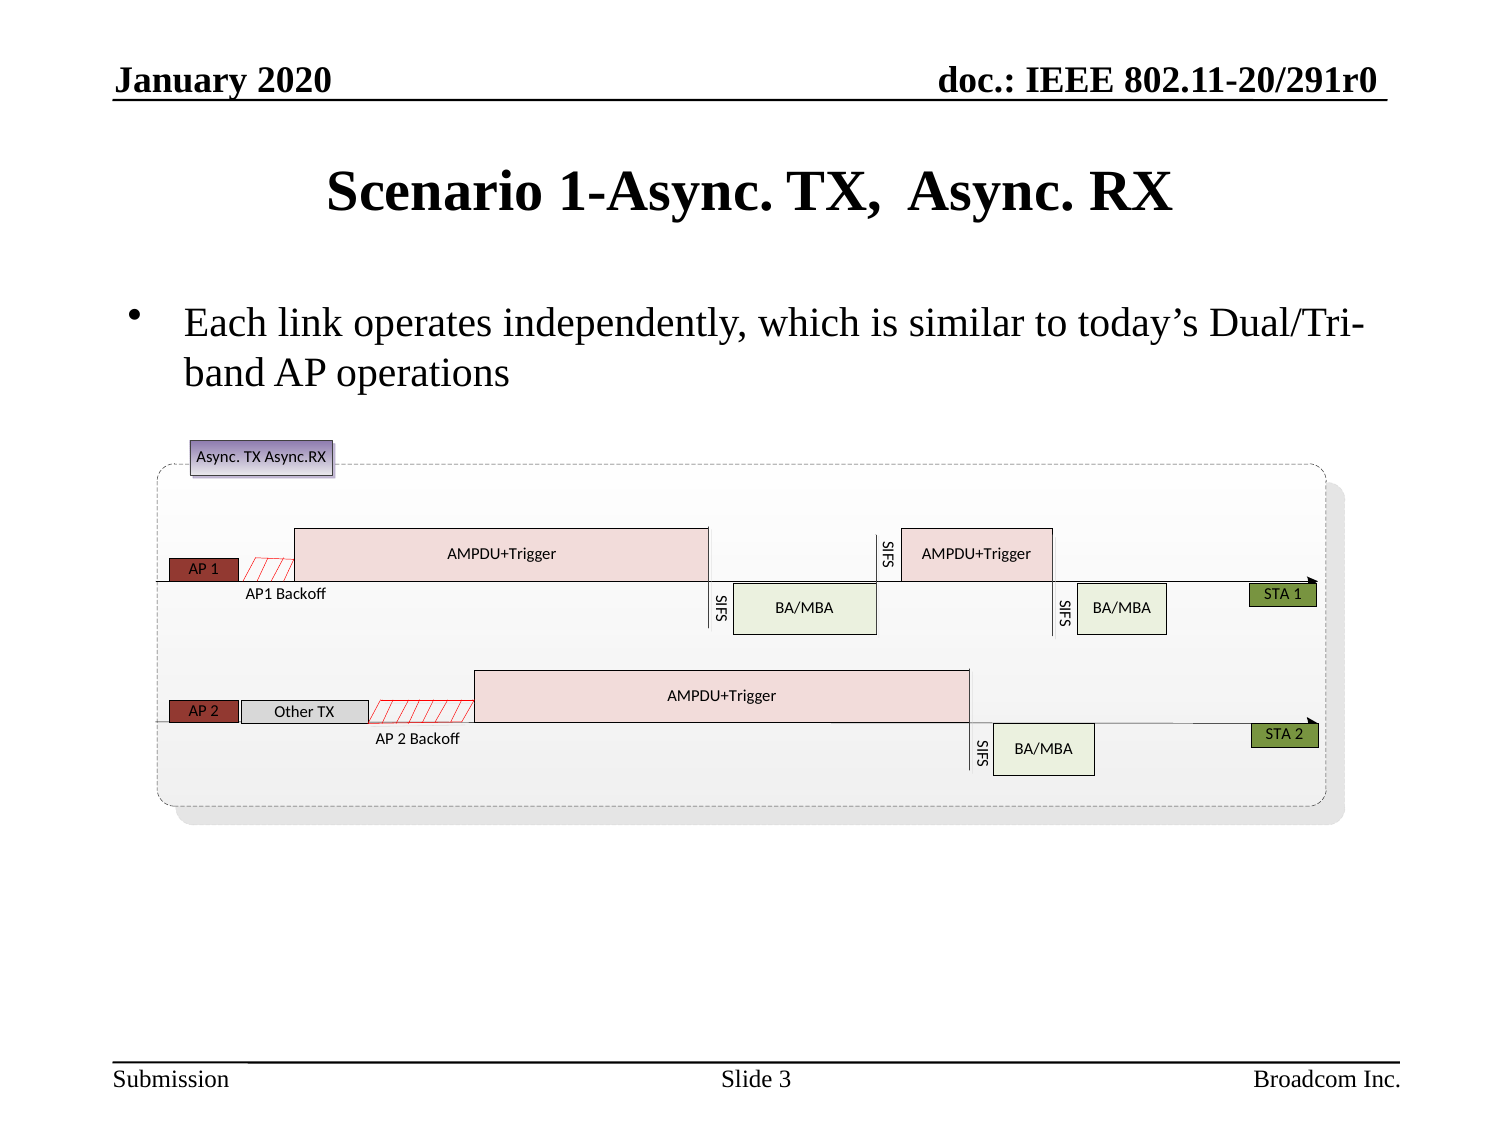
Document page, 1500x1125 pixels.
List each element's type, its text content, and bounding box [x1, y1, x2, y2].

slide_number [114, 54, 335, 101]
slide_number Slide 3 [712, 1061, 800, 1093]
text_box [152, 437, 1348, 828]
list Each link operates independently, which is similar to today’s Dual/Tri-band AP operations [112, 287, 1388, 1088]
footer Broadcom Inc. [1250, 1061, 1402, 1093]
title Scenario 1-Async. TX, Async. RX [112, 99, 1388, 275]
